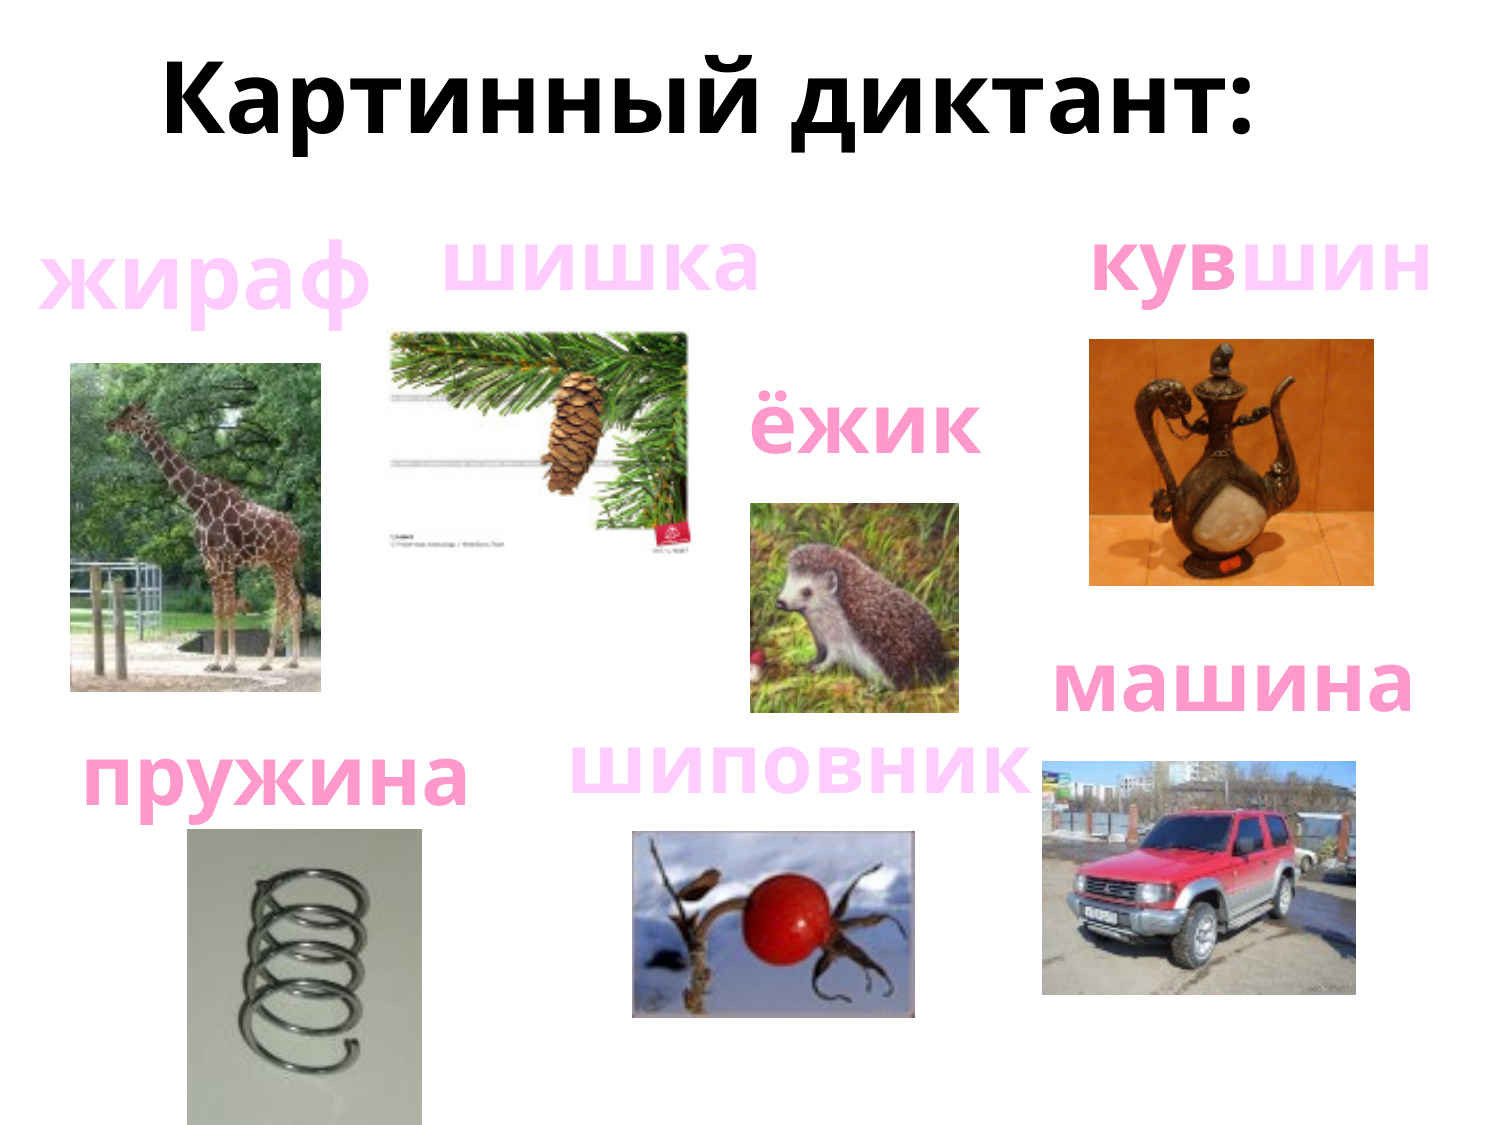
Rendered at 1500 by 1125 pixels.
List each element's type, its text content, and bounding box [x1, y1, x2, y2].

text_box ёжик [733, 363, 997, 478]
text_box шиповник [552, 703, 1047, 818]
text_box машина [1035, 621, 1432, 736]
picture [1042, 761, 1356, 996]
picture [1089, 339, 1374, 587]
picture [70, 362, 321, 692]
picture [187, 829, 423, 1125]
text_box пружина [65, 714, 487, 830]
picture [386, 327, 693, 557]
picture [632, 831, 915, 1018]
text_box жираф [24, 210, 388, 336]
title Картинный диктант: [70, 0, 1346, 188]
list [749, 503, 959, 713]
text_box кувшин [1073, 199, 1450, 314]
text_box шишка [424, 199, 778, 314]
